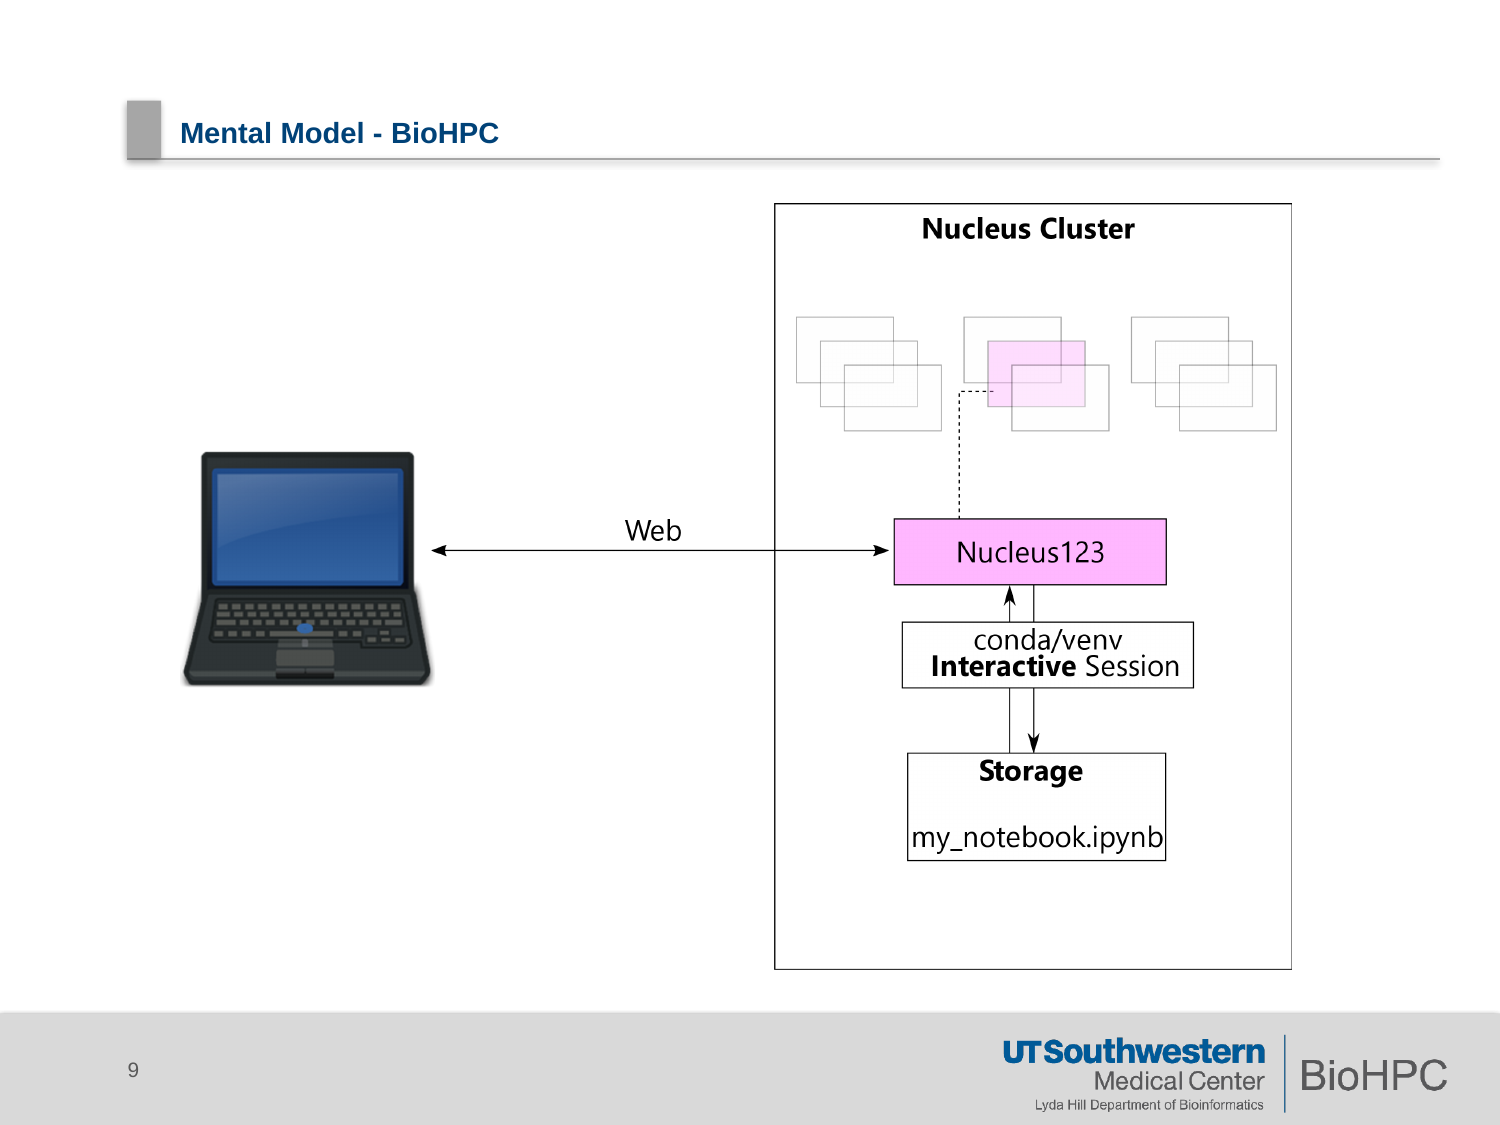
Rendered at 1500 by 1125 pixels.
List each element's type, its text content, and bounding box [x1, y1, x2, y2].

picture [179, 203, 1292, 970]
title Mental Model - BioHPC [180, 94, 1440, 149]
slide_number 9 [127, 1056, 203, 1091]
picture [993, 1031, 1468, 1116]
